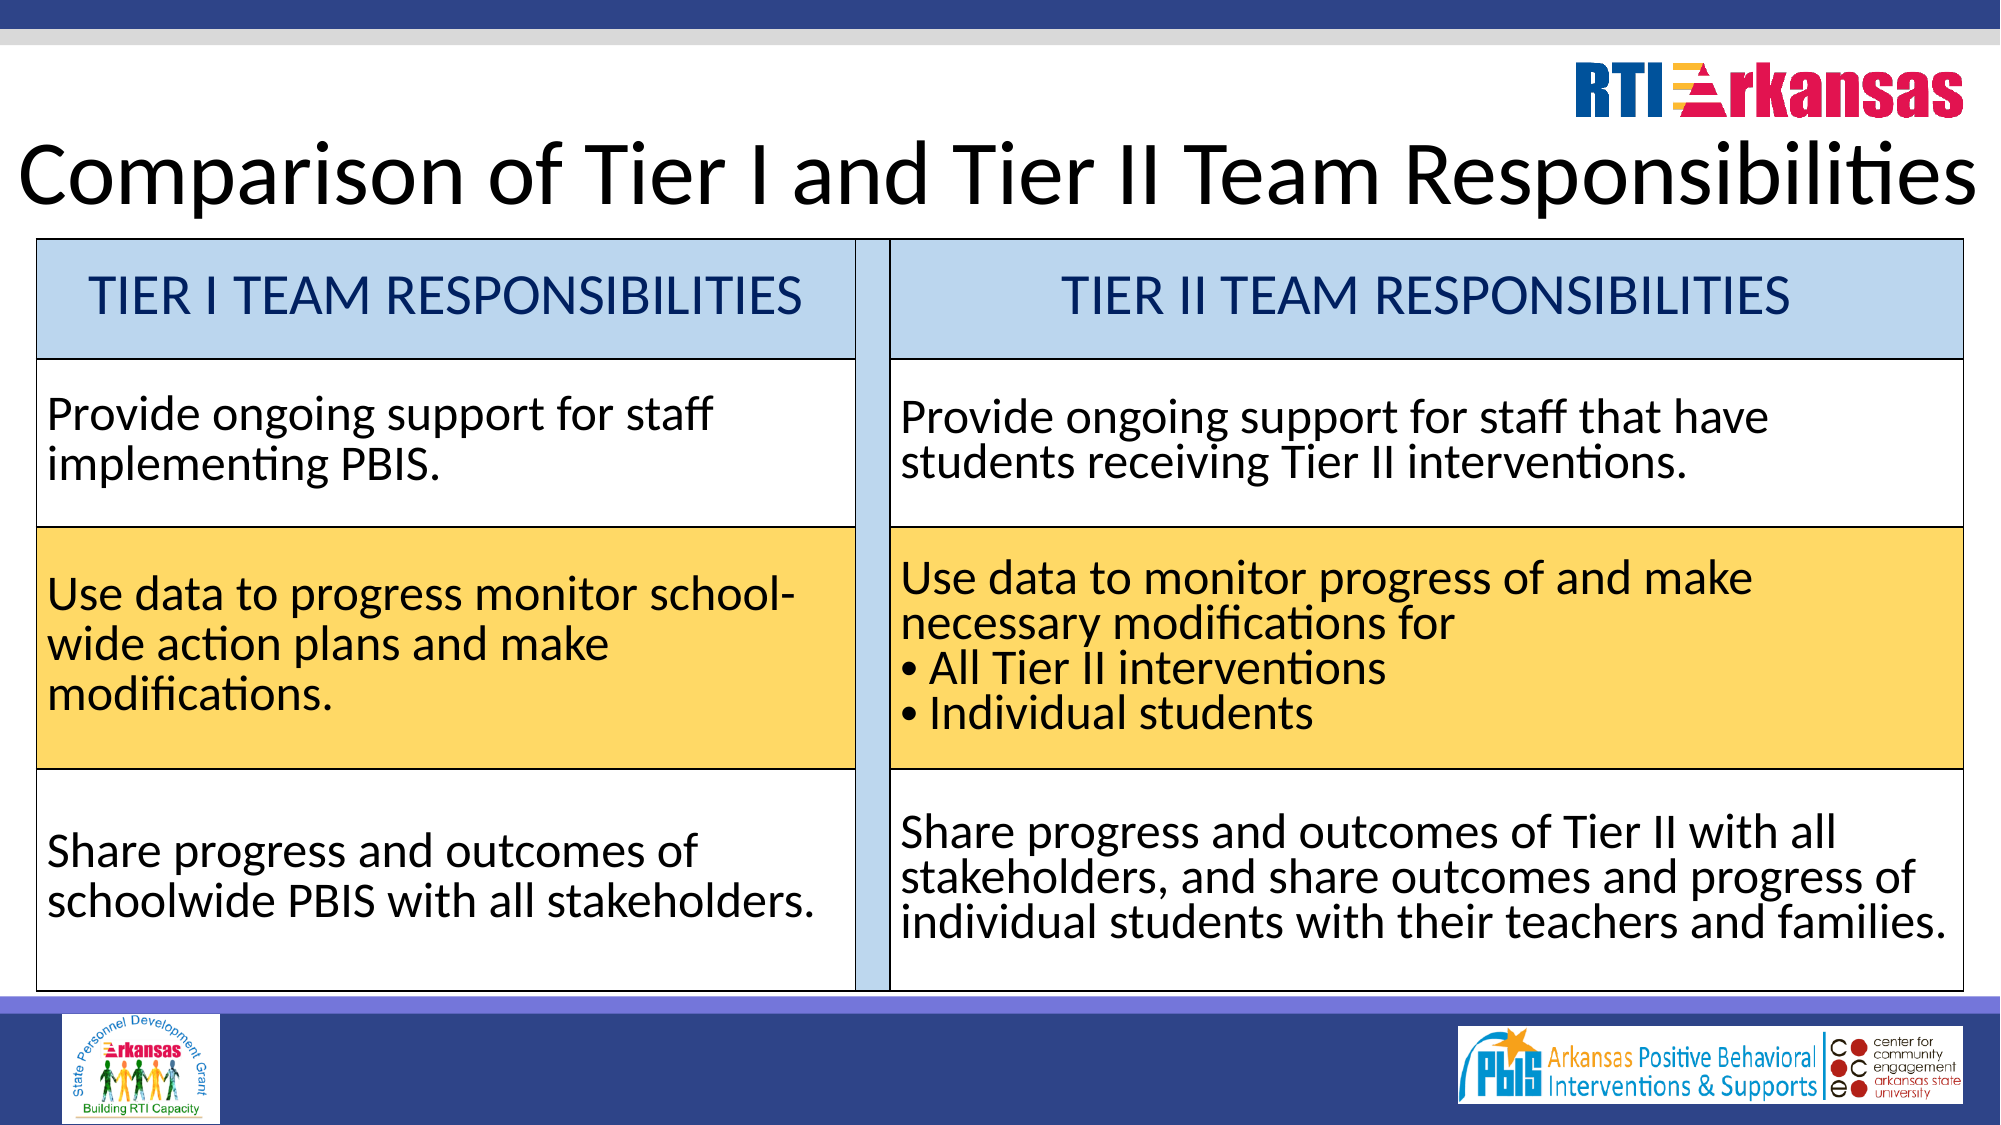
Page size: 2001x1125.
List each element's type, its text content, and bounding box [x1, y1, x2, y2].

table_header [856, 240, 889, 990]
table_cell Provide ongoing support for staff implementing PBIS. [37, 360, 855, 526]
picture [1458, 1025, 1964, 1104]
table_cell Share progress and outcomes of schoolwide PBIS with all stakeholders. [37, 770, 855, 990]
table_cell Use data to progress monitor school-wide action plans and make modifications. [37, 528, 855, 768]
table_header TIER I TEAM RESPONSIBILITIES [37, 240, 855, 358]
table_cell Provide ongoing support for staff that have students receiving Tier II interventions. [891, 360, 1963, 526]
picture [1573, 55, 1964, 125]
picture [62, 1013, 220, 1124]
table_header TIER II TEAM RESPONSIBILITIES [891, 240, 1963, 358]
text_box Comparison of Tier I and Tier II Team Responsibilities [0, 127, 2000, 222]
table_cell Use data to monitor progress of and make necessary modifications for All Tier II interventions Individual students [891, 528, 1963, 768]
table_cell Share progress and outcomes of Tier II with all stakeholders, and share outcomes and progress of individual students with their teachers and families. [891, 770, 1963, 990]
